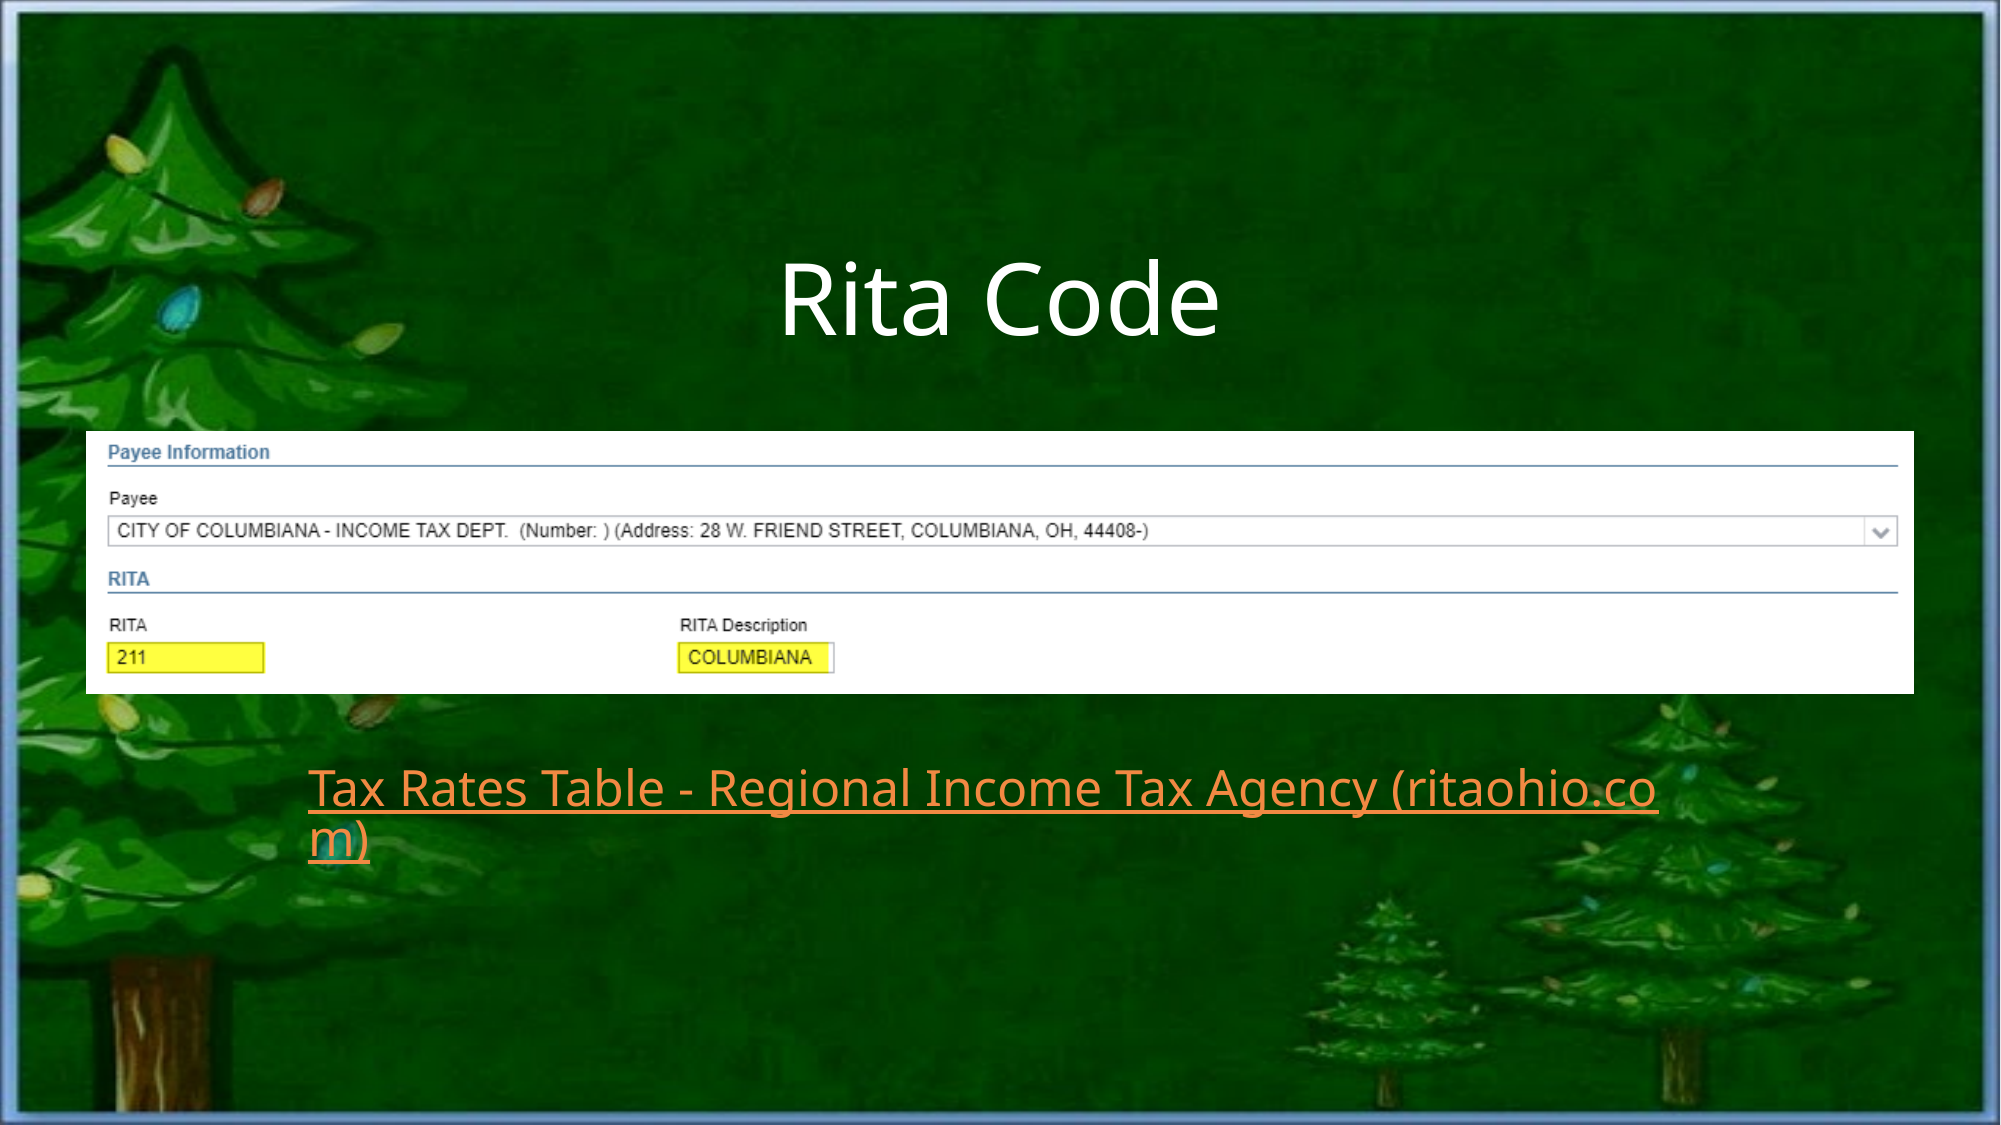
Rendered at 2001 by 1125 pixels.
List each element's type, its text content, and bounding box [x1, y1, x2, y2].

picture [0, 0, 2001, 1125]
title Rita Code [177, 238, 1823, 354]
text_box Tax Rates Table - Regional Income Tax Agency (ritaohio.com) [293, 748, 1707, 832]
